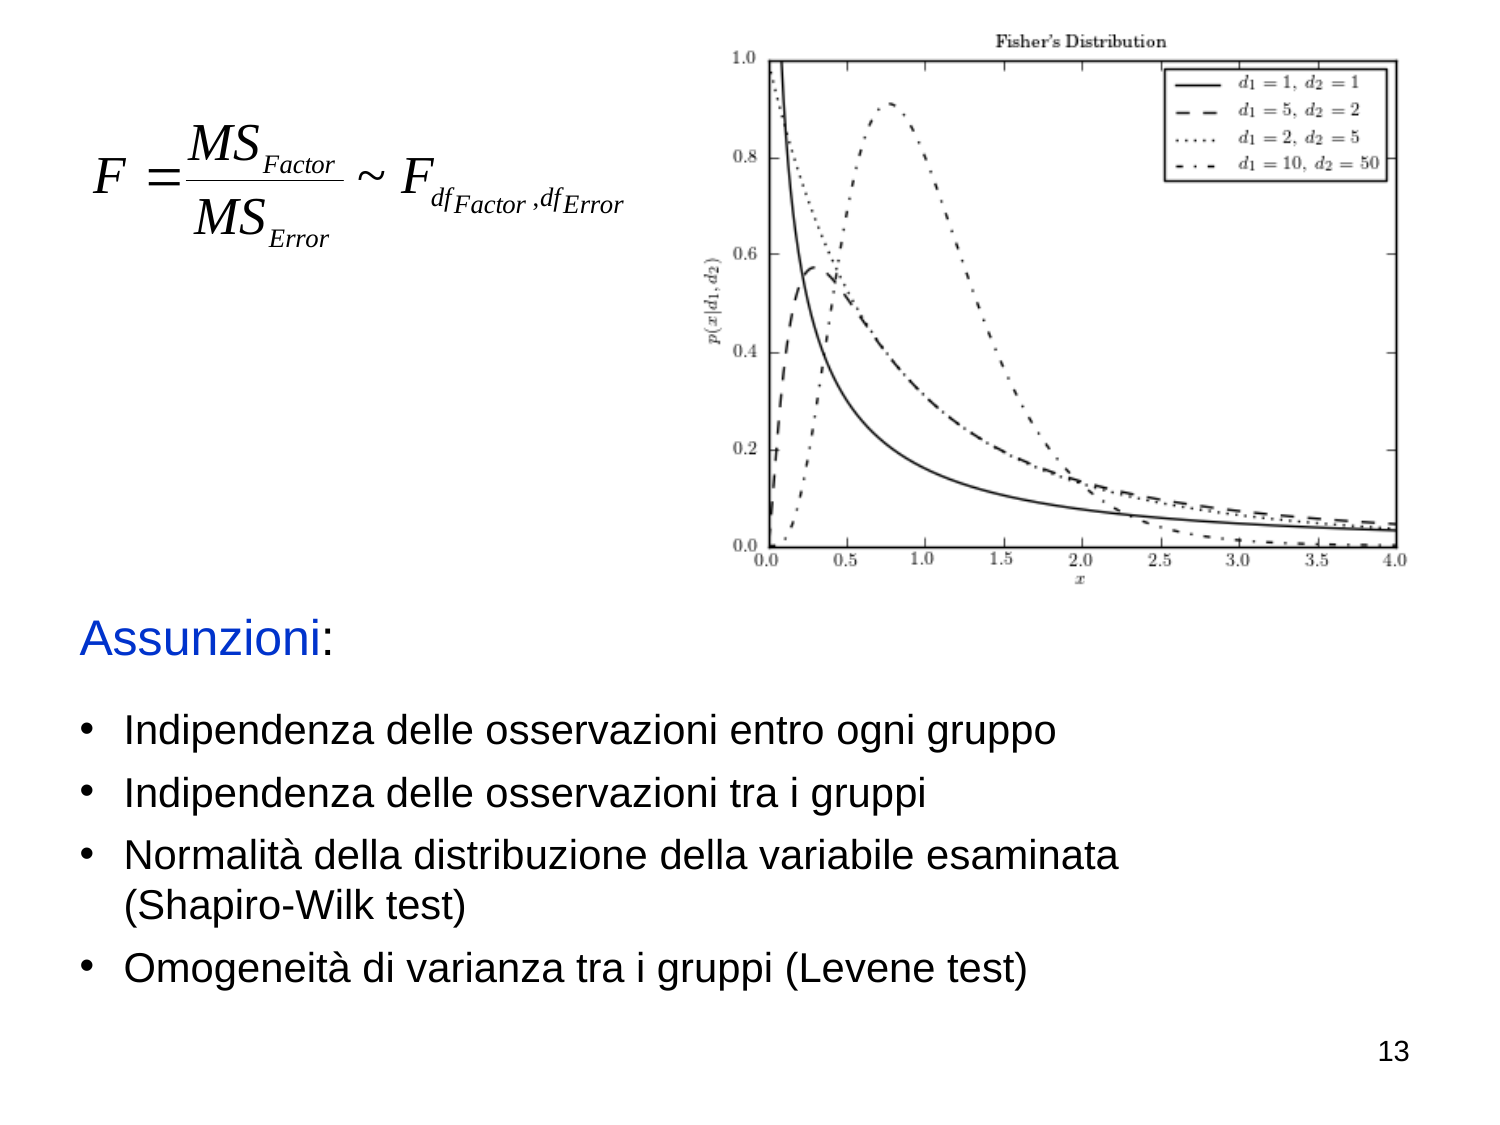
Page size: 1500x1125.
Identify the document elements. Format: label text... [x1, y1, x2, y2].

text_box Assunzioni: Indipendenza delle osservazioni entro ogni gruppo Indipendenza delle osservazioni tra i gruppi Normalità della distribuzione della variabile esaminata (Shapiro-Wilk test) Omogeneità di varianza tra i gruppi (Levene test) [64, 597, 1425, 998]
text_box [88, 113, 632, 254]
slide_number 13 [1281, 1024, 1426, 1103]
picture [666, 0, 1477, 607]
